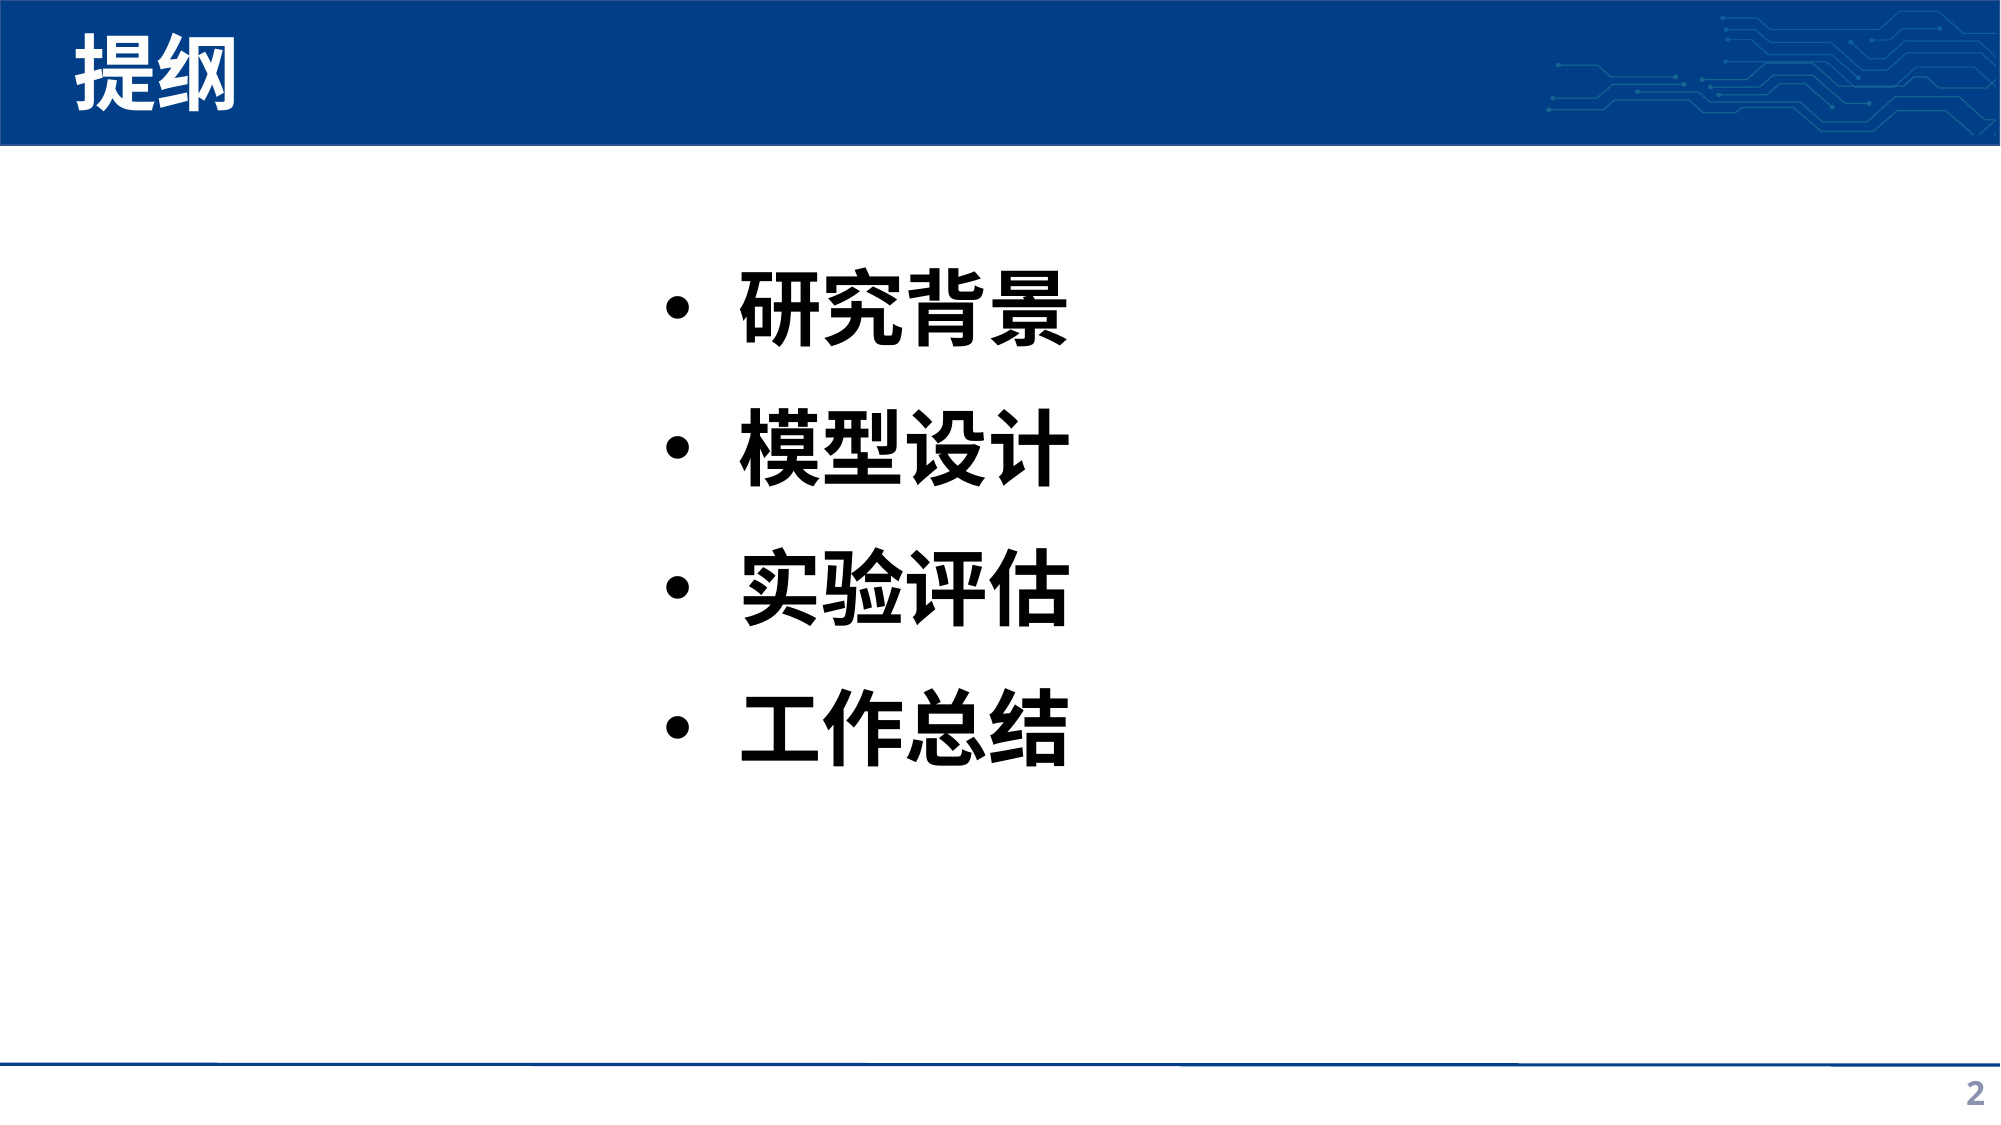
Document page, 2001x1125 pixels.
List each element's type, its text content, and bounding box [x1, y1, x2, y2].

text_box 研究背景 模型设计 实验评估 工作总结 [648, 209, 1737, 784]
title 提纲 [58, 3, 1938, 153]
slide_number 2 [1550, 1065, 2000, 1125]
